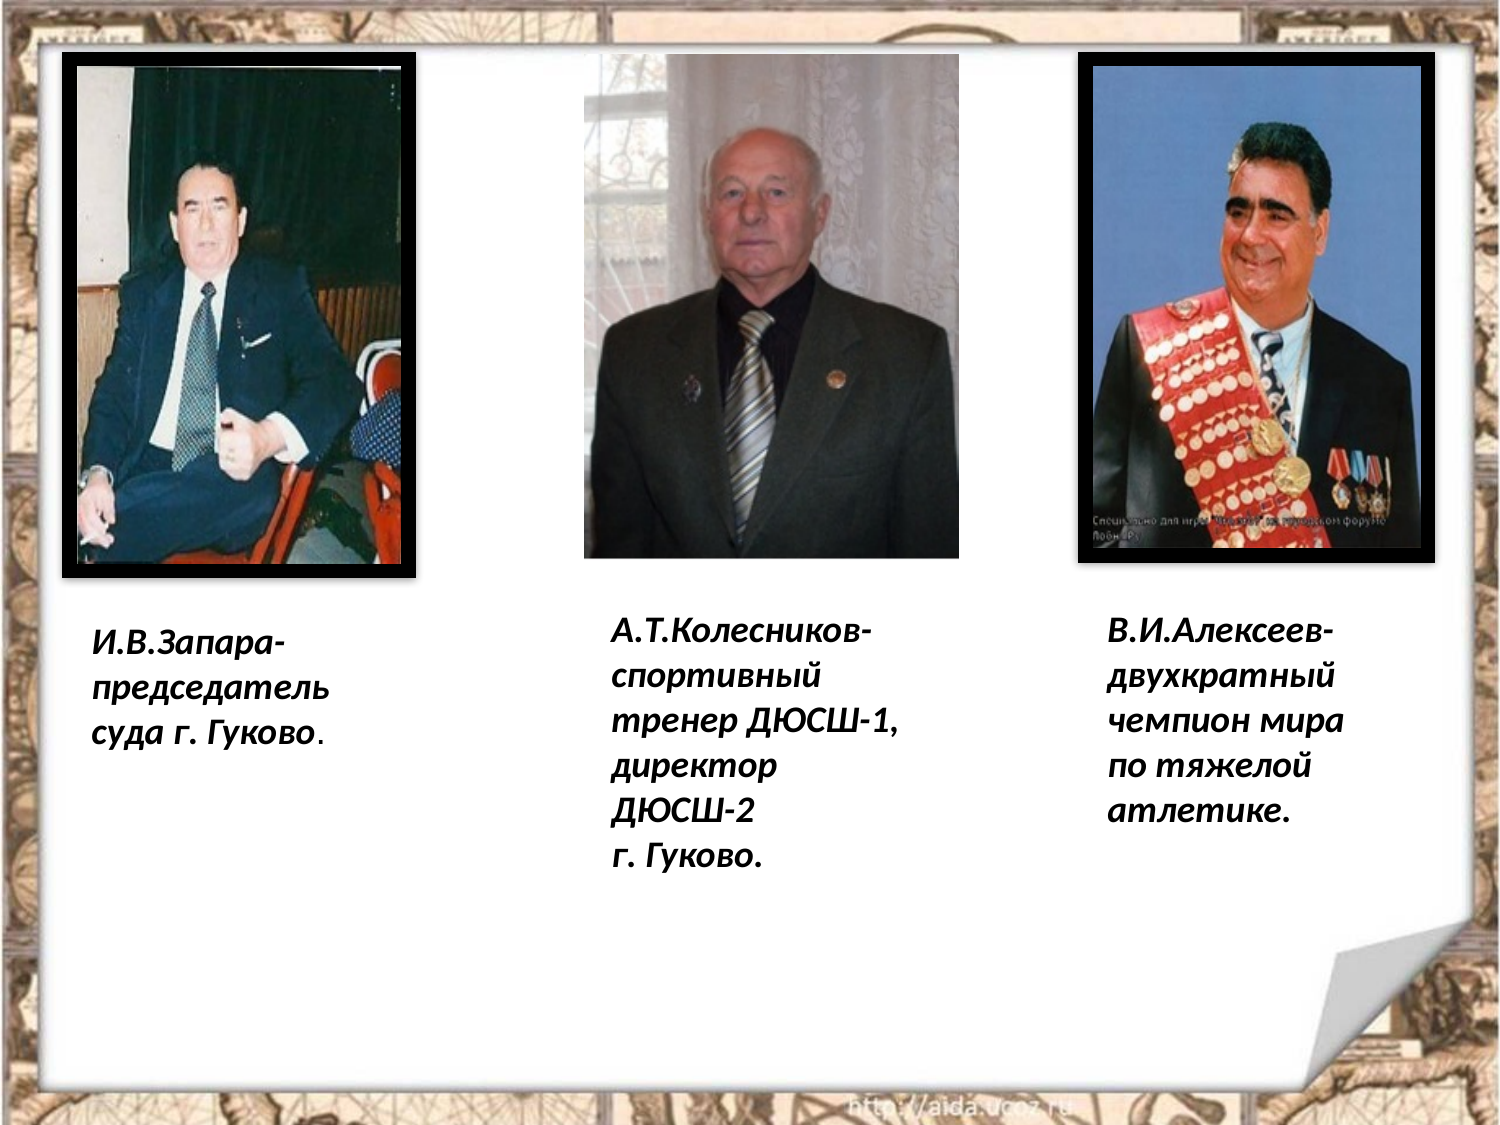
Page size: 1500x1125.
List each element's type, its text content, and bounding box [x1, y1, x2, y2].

text_box В.И.Алексеев-двухкратный чемпион мира по тяжелой атлетике. [1092, 597, 1404, 838]
title [0, 44, 1463, 233]
text_box И.В.Запара-председатель суда г. Гуково. [76, 609, 388, 760]
picture [1092, 66, 1421, 549]
picture [0, 0, 1500, 1125]
text_box А.Т.Колесников-спортивный тренер ДЮСШ-1, директор ДЮСШ-2 г. Гуково. [596, 597, 935, 883]
picture [76, 66, 402, 565]
